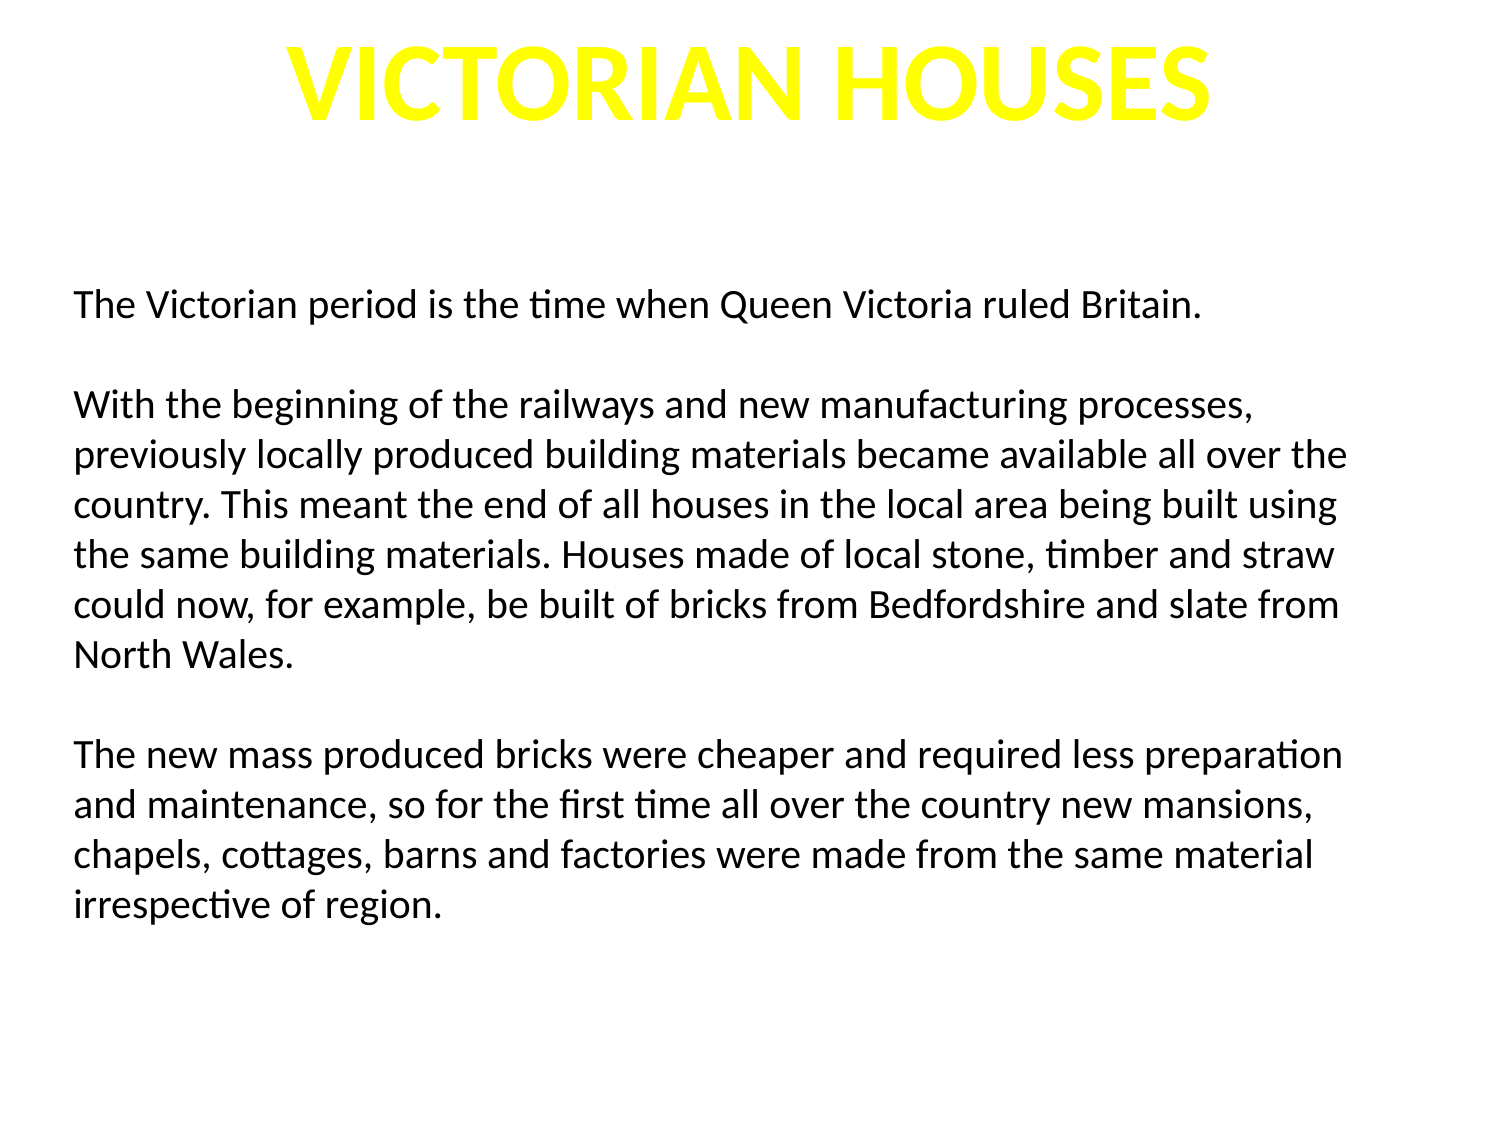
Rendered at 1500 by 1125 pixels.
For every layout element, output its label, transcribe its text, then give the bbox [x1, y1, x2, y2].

text_box VICTORIAN HOUSES [0, 0, 1500, 150]
text_box The Victorian period is the time when Queen Victoria ruled Britain. With the beginning of the railways and new manufacturing processes, previously locally produced building materials became available all over the country. This meant the end of all houses in the local area being built using the same building materials. Houses made of local stone, timber and straw could now, for example, be built of bricks from Bedfordshire and slate from North Wales. The new mass produced bricks were cheaper and required less preparation and maintenance, so for the first time all over the country new mansions, chapels, cottages, barns and factories were made from the same material irrespective of region. [58, 269, 1407, 935]
